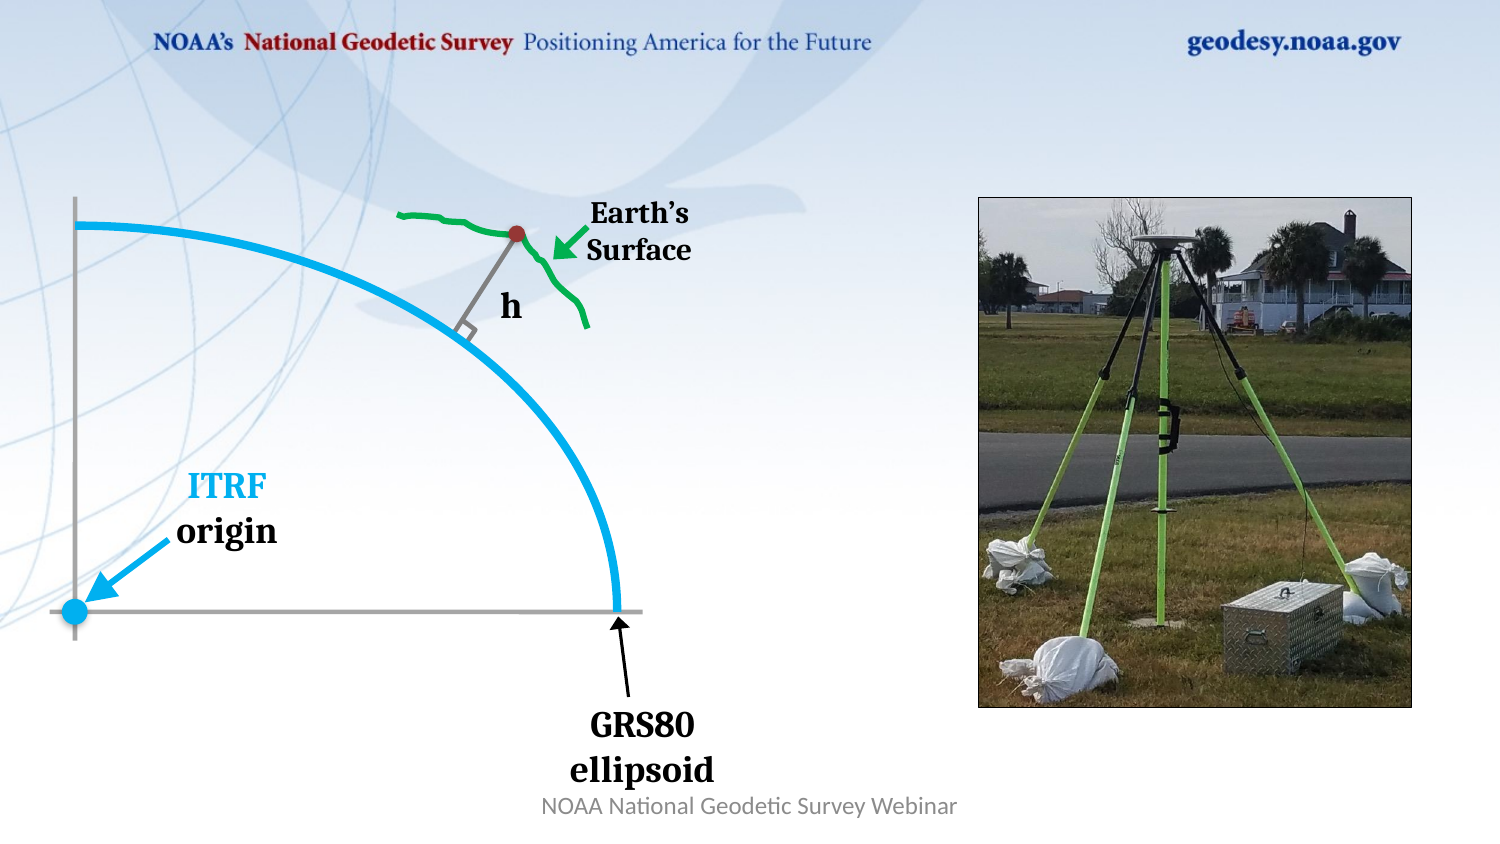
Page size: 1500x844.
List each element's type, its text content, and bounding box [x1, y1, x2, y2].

text_box [463, 320, 476, 344]
text_box [553, 226, 588, 260]
text_box [507, 224, 526, 244]
text_box Earth’s Surface [572, 184, 708, 275]
text_box [397, 214, 588, 329]
text_box [609, 616, 631, 698]
picture [0, 0, 1500, 844]
footer NOAA National Geodetic Survey Webinar [512, 782, 988, 827]
text_box h [485, 273, 538, 334]
text_box GRS80 ellipsoid [555, 692, 731, 782]
text_box [61, 598, 89, 626]
text_box [75, 225, 618, 612]
